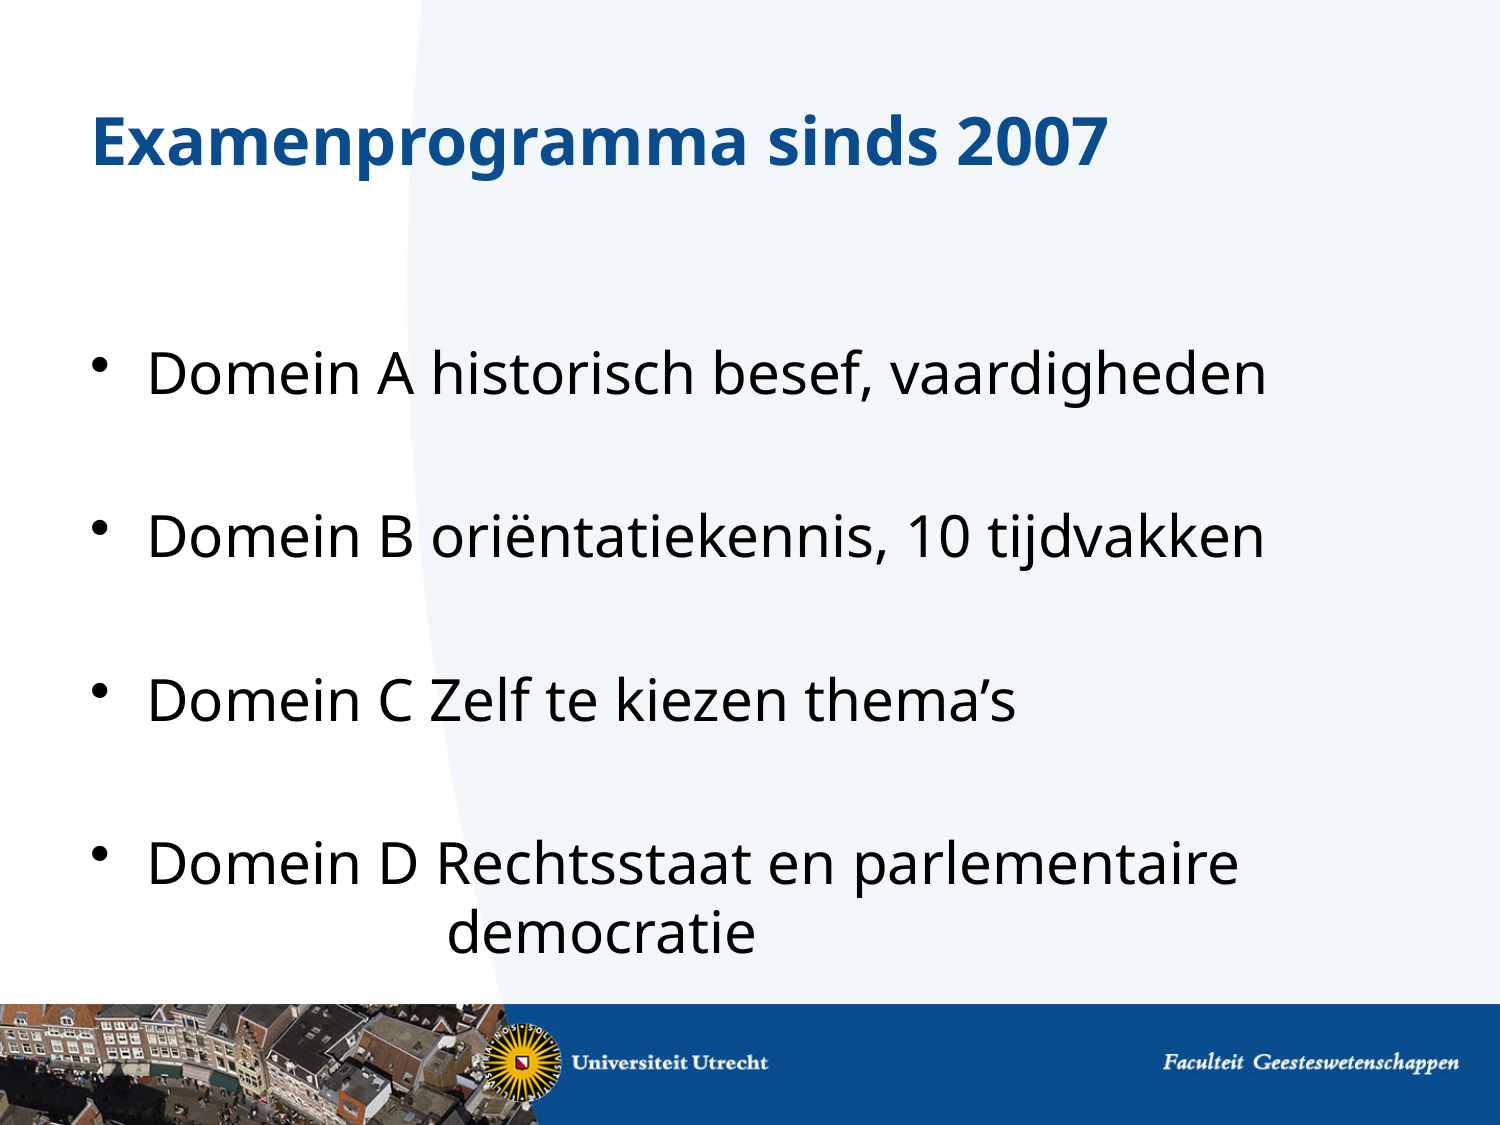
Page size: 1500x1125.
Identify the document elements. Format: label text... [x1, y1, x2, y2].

picture [0, 0, 1500, 1125]
list Domein A historisch besef, vaardigheden Domein B oriëntatiekennis, 10 tijdvakken Domein C Zelf te kiezen thema’s Domein D Rechtsstaat en parlementaire democratie [75, 262, 1425, 1000]
title Examenprogramma sinds 2007 [75, 45, 1425, 233]
